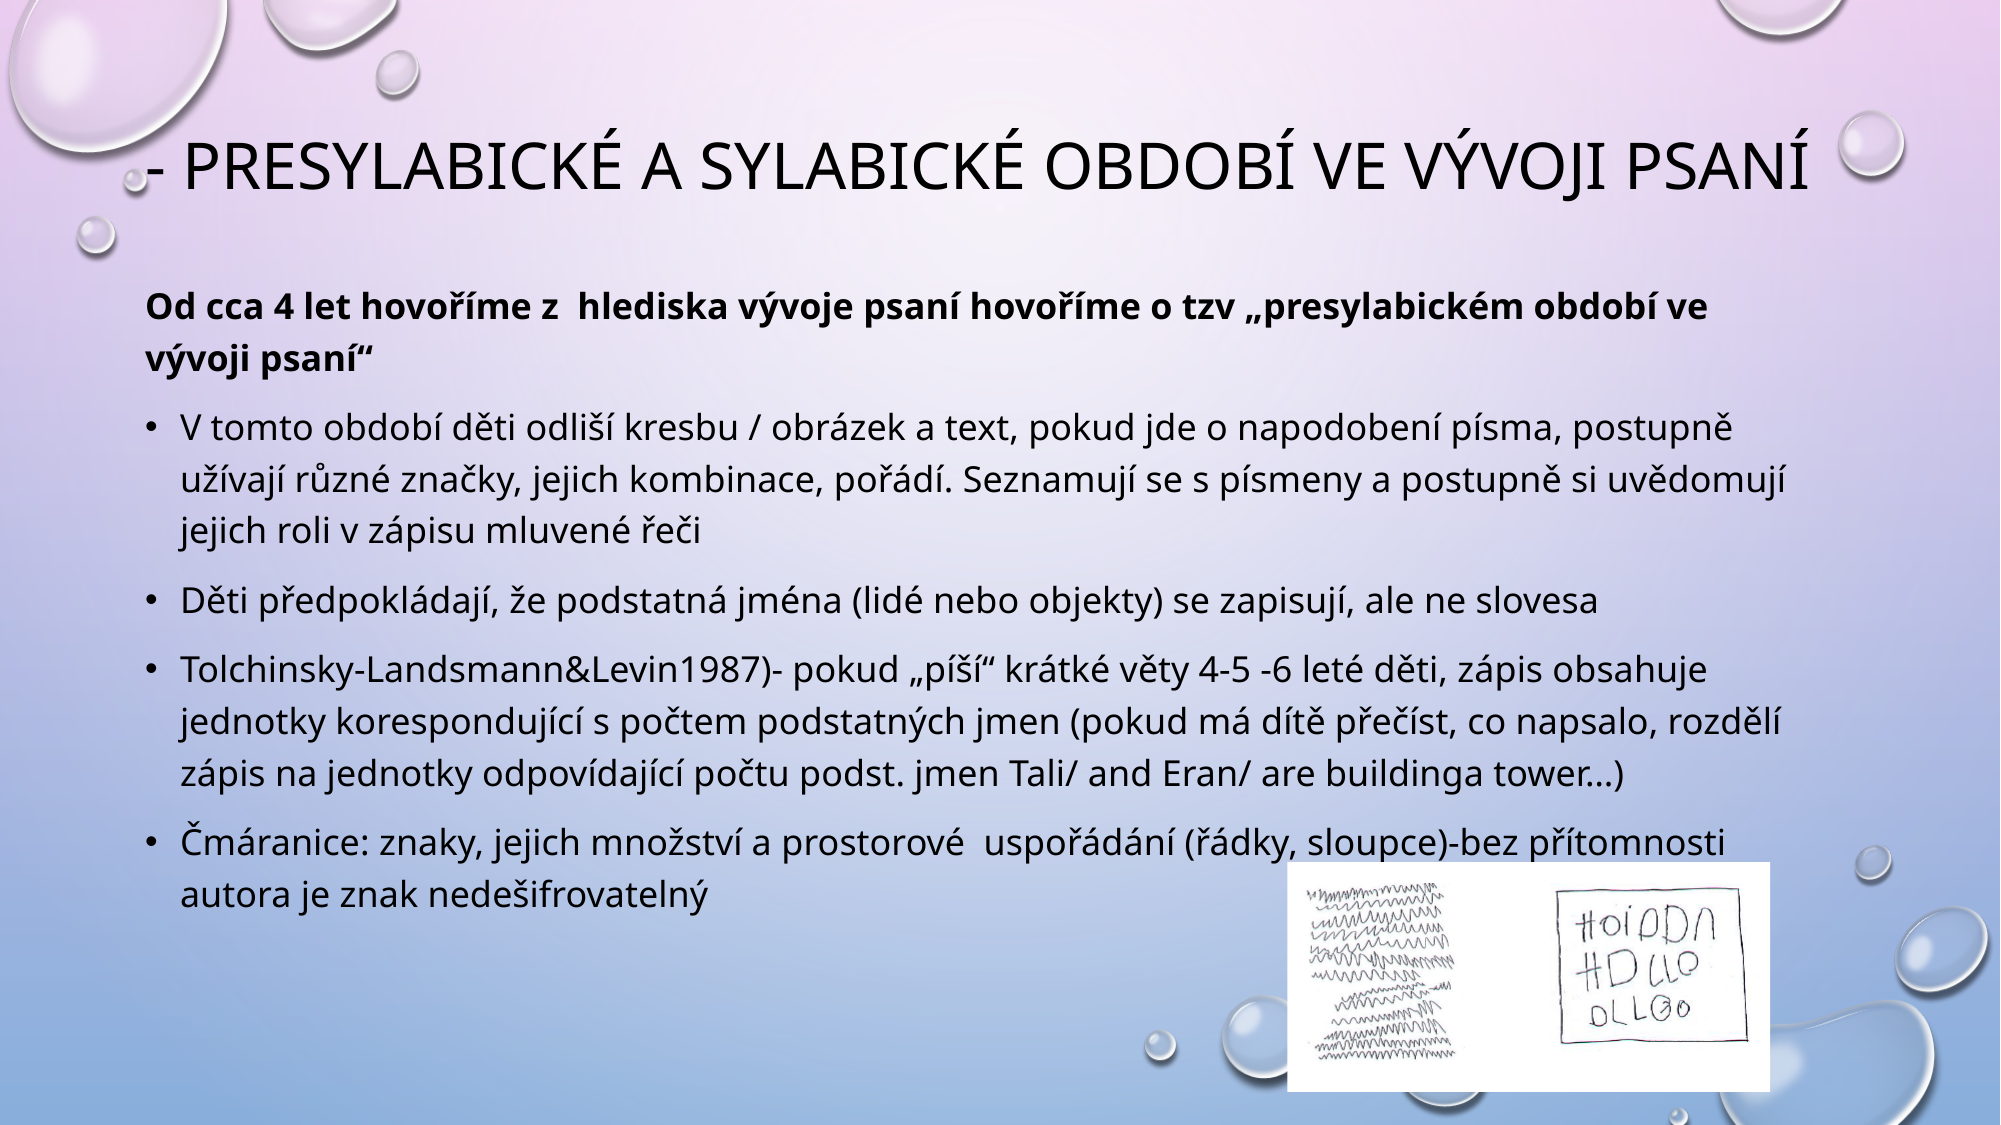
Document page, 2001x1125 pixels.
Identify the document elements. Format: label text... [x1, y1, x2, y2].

list Od cca 4 let hovoříme z hlediska vývoje psaní hovoříme o tzv „presylabickém období ve vývoji psaní“ V tomto období děti odliší kresbu / obrázek a text, pokud jde o napodobení písma, postupně užívají různé značky, jejich kombinace, pořádí. Seznamují se s písmeny a postupně si uvědomují jejich roli v zápisu mluvené řeči Děti předpokládají, že podstatná jména (lidé nebo objekty) se zapisují, ale ne slovesa Tolchinsky-Landsmann&Levin1987)- pokud „píší“ krátké věty 4-5 -6 leté děti, zápis obsahuje jednotky korespondující s počtem podstatných jmen (pokud má dítě přečíst, co napsalo, rozdělí zápis na jednotky odpovídající počtu podst. jmen Tali/ and Eran/ are buildinga tower…) Čmáranice: znaky, jejich množství a prostorové uspořádání (řádky, sloupce)-bez přítomnosti autora je znak nedešifrovatelný [130, 206, 1831, 928]
picture [0, 0, 2000, 1125]
title - Presylabické a sylabické období ve vývoji psaní [130, 101, 1831, 206]
